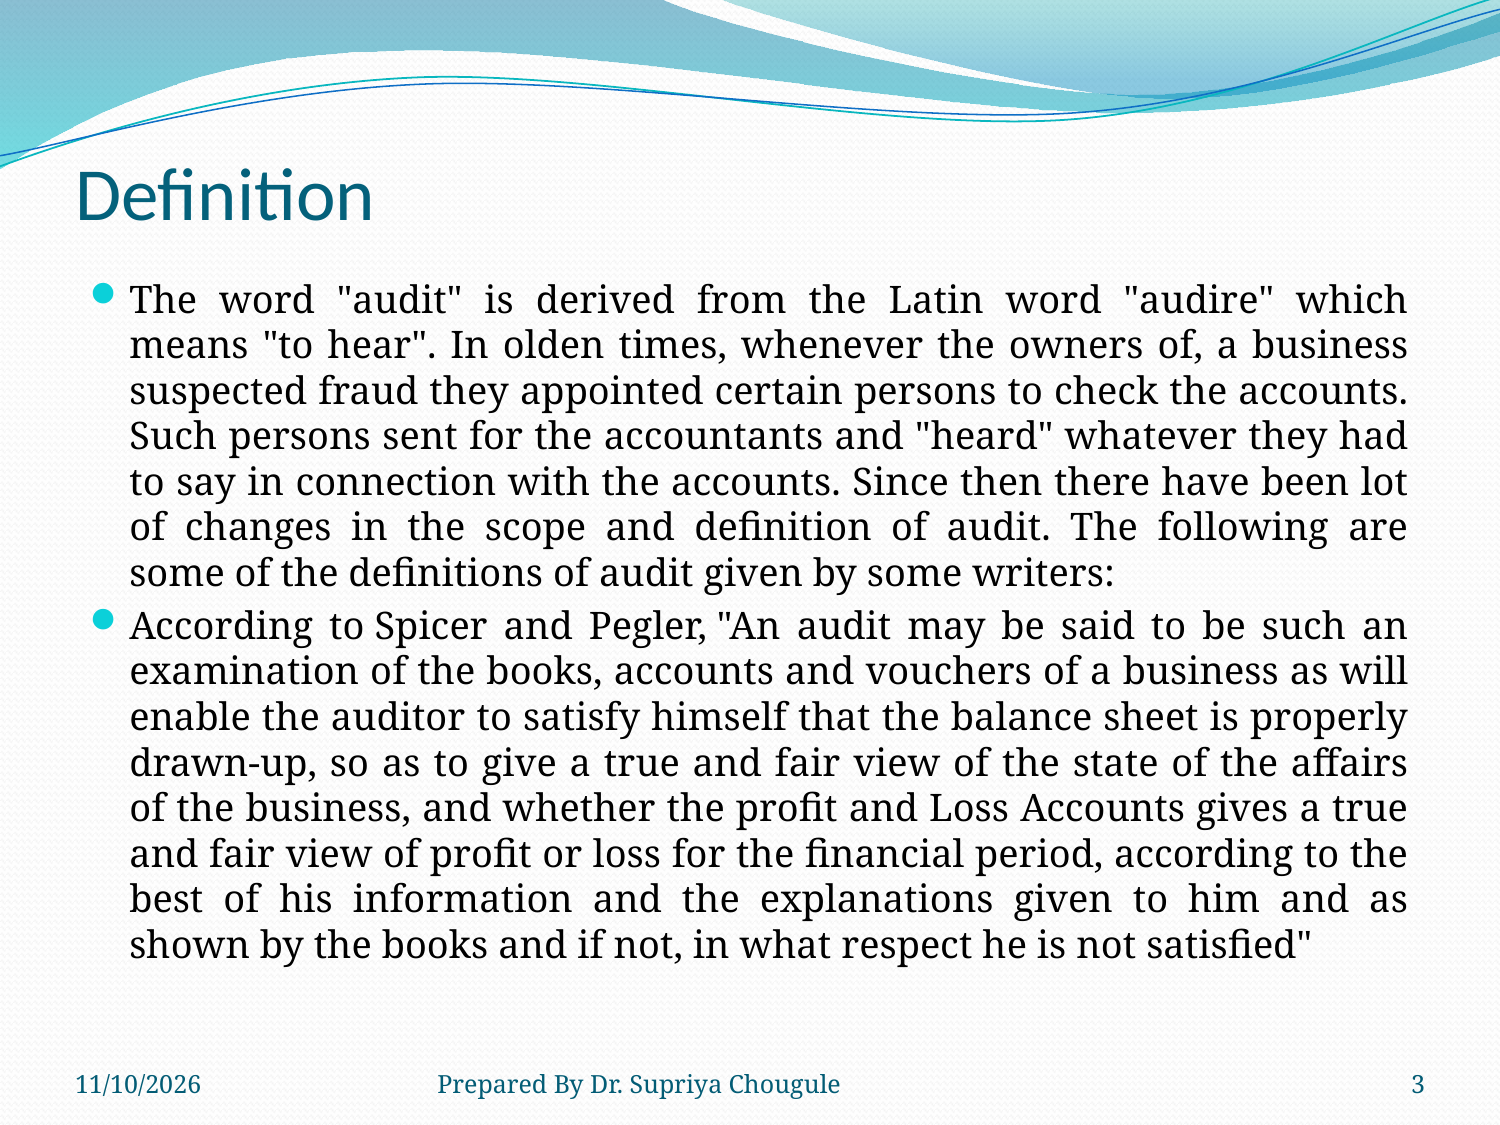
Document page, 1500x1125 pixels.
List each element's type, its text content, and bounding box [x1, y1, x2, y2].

footer Prepared By Dr. Supriya Chougule [437, 1042, 988, 1103]
list The word "audit" is derived from the Latin word "audire" which means "to hear". In olden times, whenever the owners of, a business suspected fraud they appointed certain persons to check the accounts. Such persons sent for the accountants and "heard" whatever they had to say in connection with the accounts. Since then there have been lot of changes in the scope and definition of audit. The following are some of the definitions of audit given by some writers: According to Spicer and Pegler, "An audit may be said to be such an examination of the books, accounts and vouchers of a business as will enable the auditor to satisfy himself that the balance sheet is properly drawn-up, so as to give a true and fair view of the state of the affairs of the business, and whether the profit and Loss Accounts gives a true and fair view of profit or loss for the financial period, according to the best of his information and the explanations given to him and as shown by the books and if not, in what respect he is not satisfied" [75, 267, 1425, 1074]
slide_number 3 [1299, 1042, 1425, 1103]
title Definition [75, 115, 1425, 236]
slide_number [75, 1042, 425, 1103]
